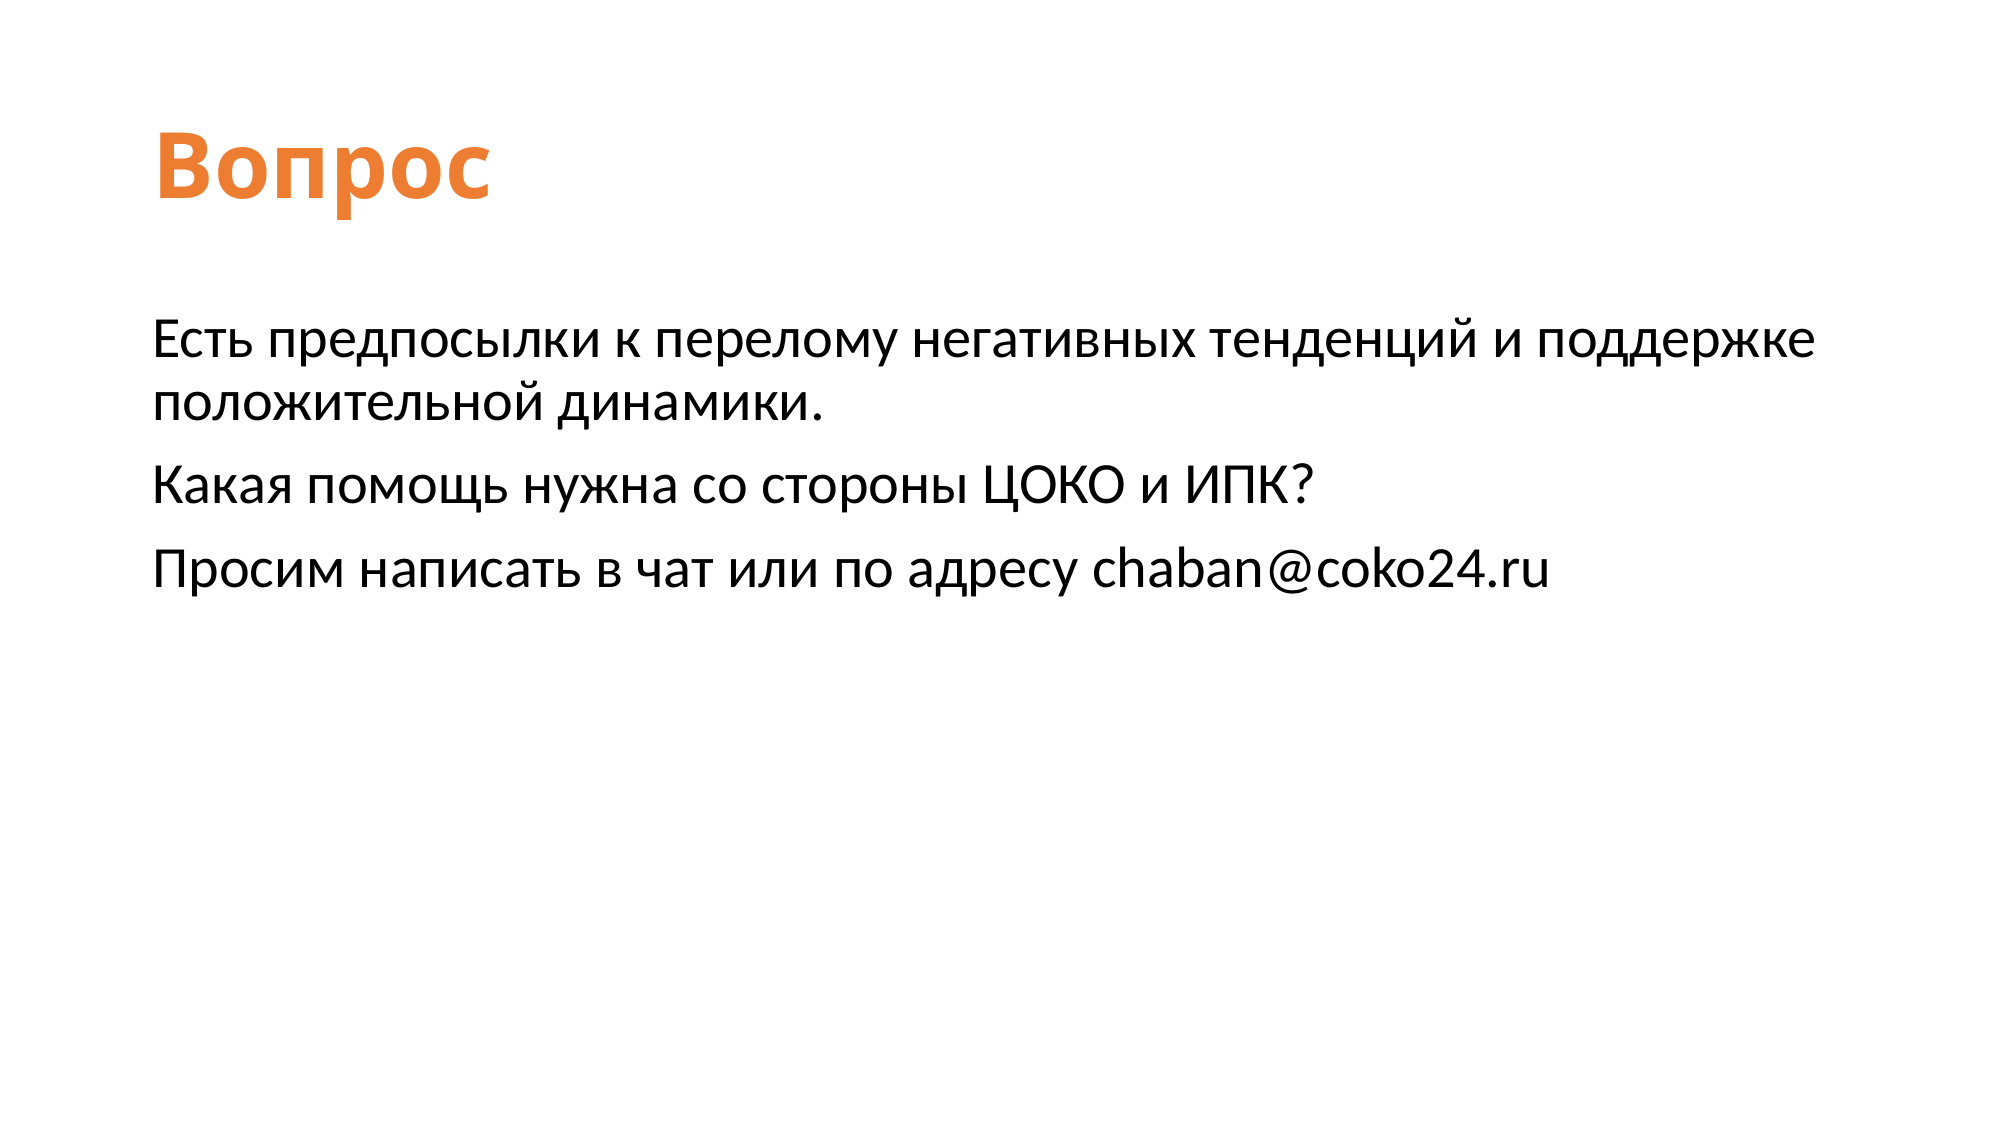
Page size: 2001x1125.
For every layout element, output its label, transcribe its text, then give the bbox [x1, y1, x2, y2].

list Есть предпосылки к перелому негативных тенденций и поддержке положительной динамики. Какая помощь нужна со стороны ЦОКО и ИПК? Просим написать в чат или по адресу chaban@coko24.ru [137, 299, 1863, 1014]
title Вопрос [137, 59, 1863, 278]
